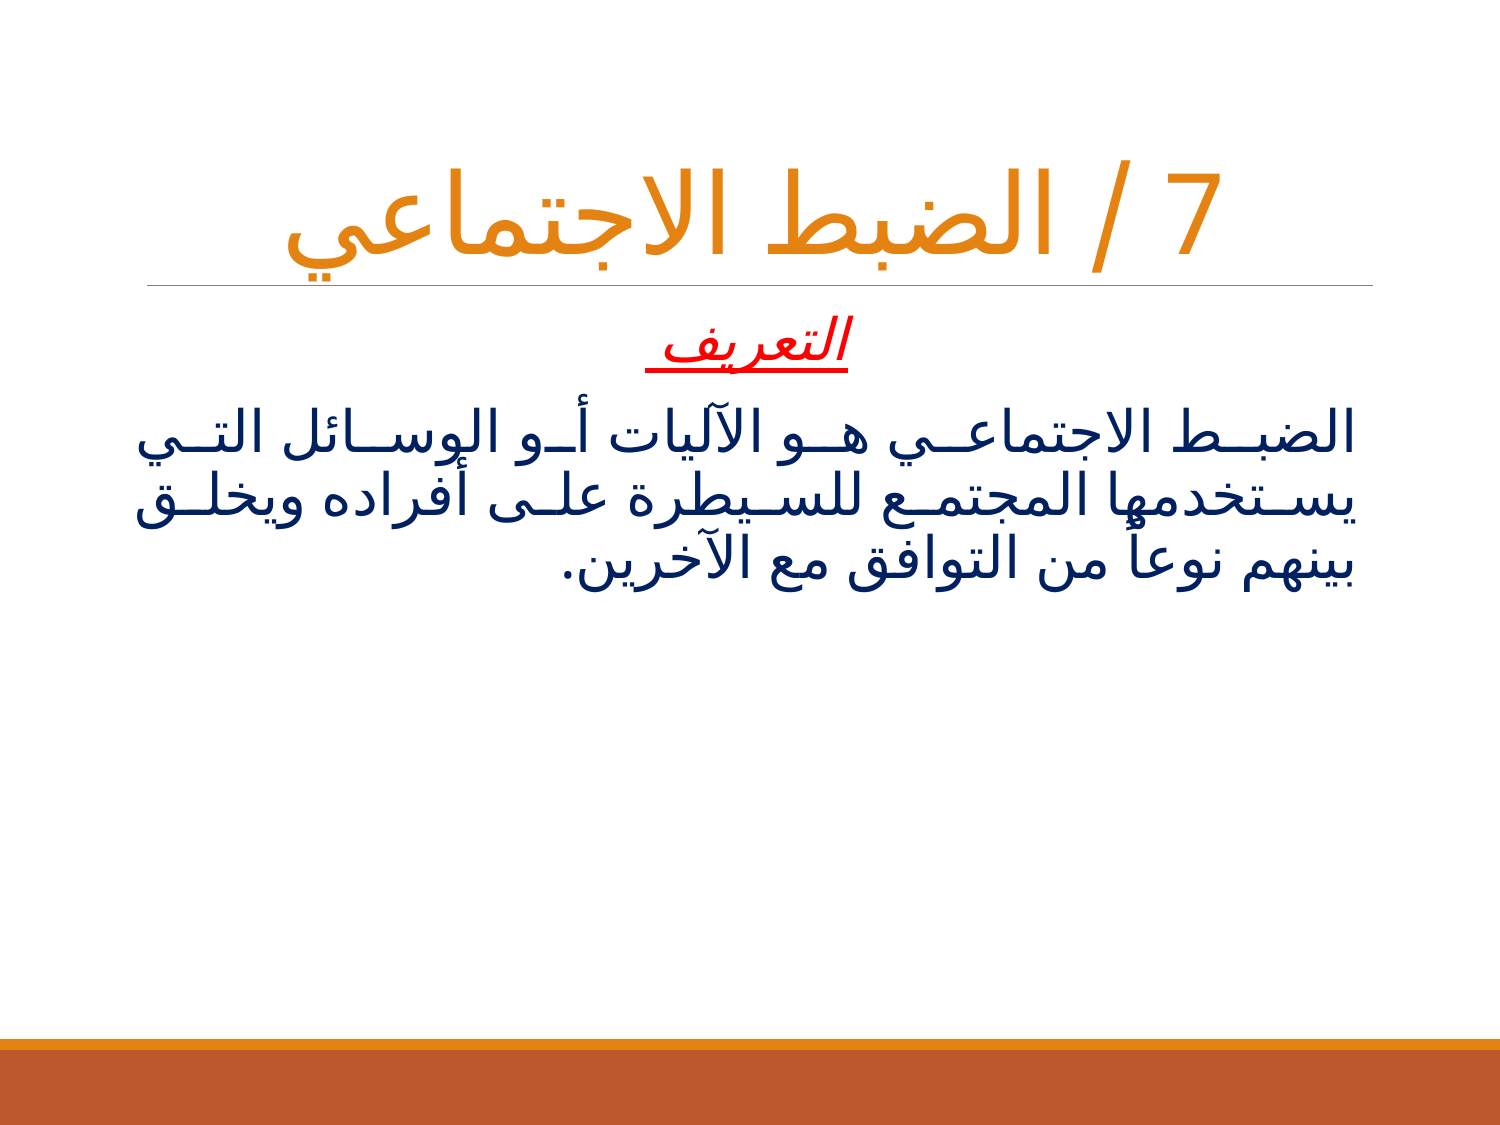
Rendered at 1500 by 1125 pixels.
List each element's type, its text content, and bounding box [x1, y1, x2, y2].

title 7 / الضبط الاجتماعي [135, 47, 1373, 285]
list التعريف الضبط الاجتماعي هو الآليات أو الوسائل التي يستخدمها المجتمع للسيطرة على أفراده ويخلق بينهم نوعاً من التوافق مع الآخرين. [135, 302, 1373, 963]
